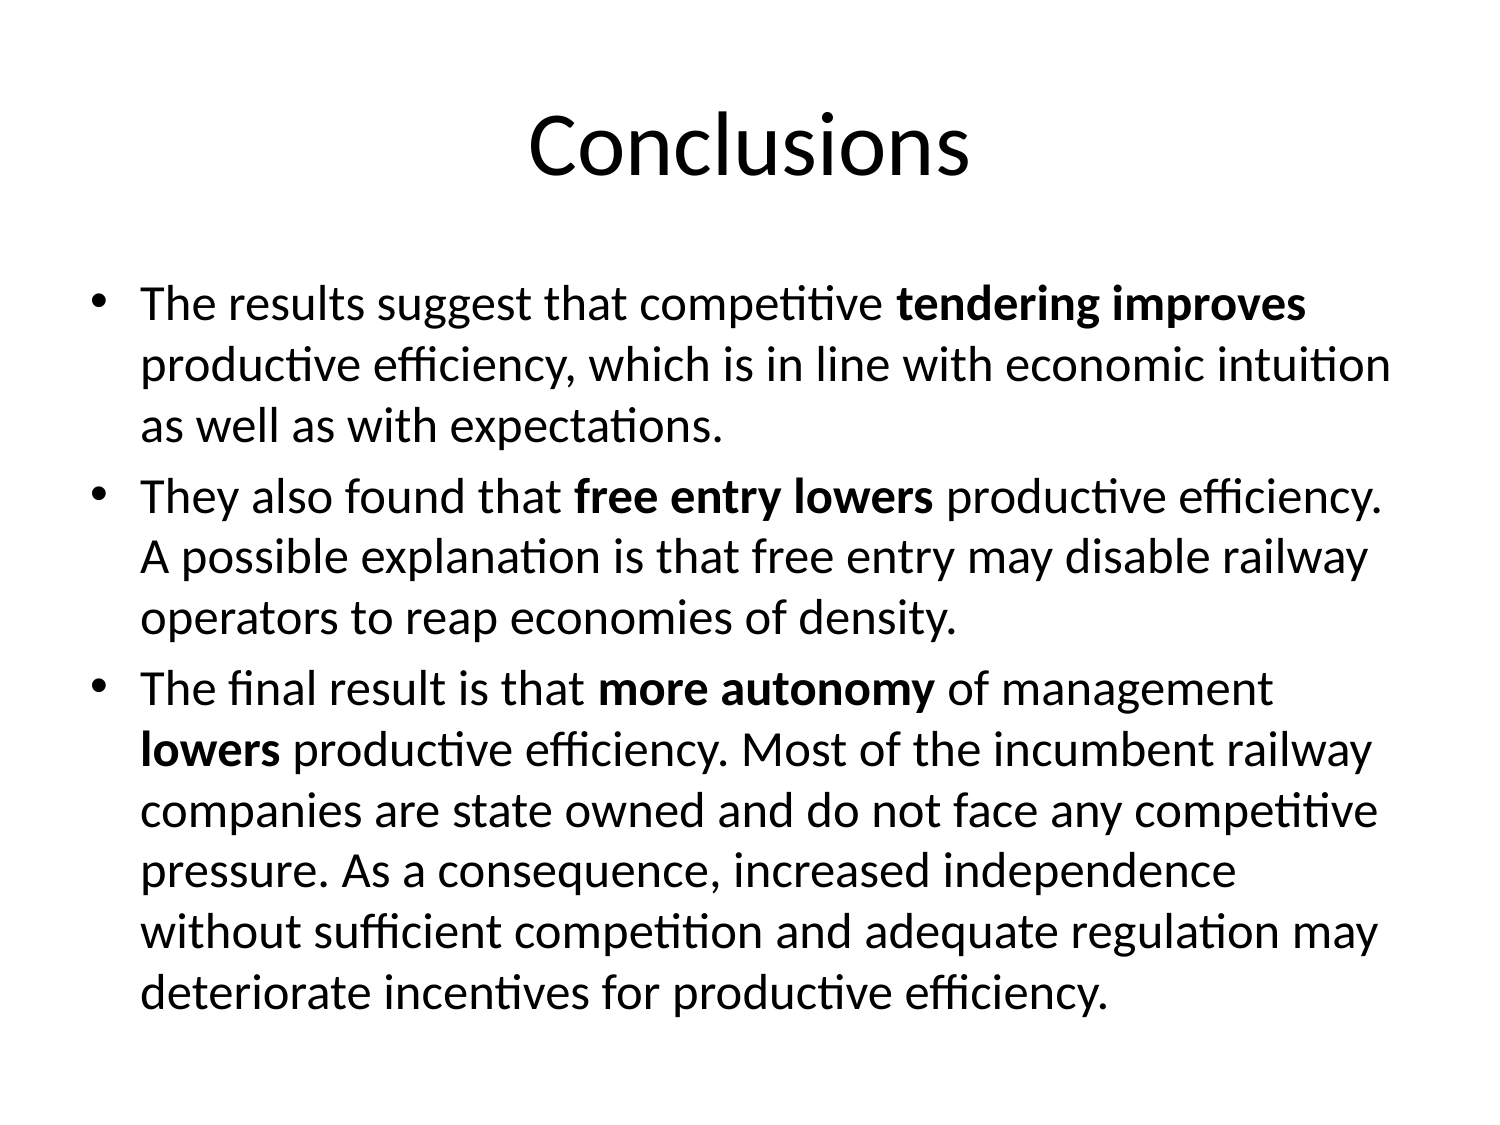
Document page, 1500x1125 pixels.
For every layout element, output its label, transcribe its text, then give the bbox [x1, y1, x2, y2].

list The results suggest that competitive tendering improves productive efficiency, which is in line with economic intuition as well as with expectations. They also found that free entry lowers productive efficiency. A possible explanation is that free entry may disable railway operators to reap economies of density. The final result is that more autonomy of management lowers productive efficiency. Most of the incumbent railway companies are state owned and do not face any competitive pressure. As a consequence, increased independence without sufficient competition and adequate regulation may deteriorate incentives for productive efficiency. [75, 262, 1425, 1080]
title Conclusions [75, 45, 1425, 233]
